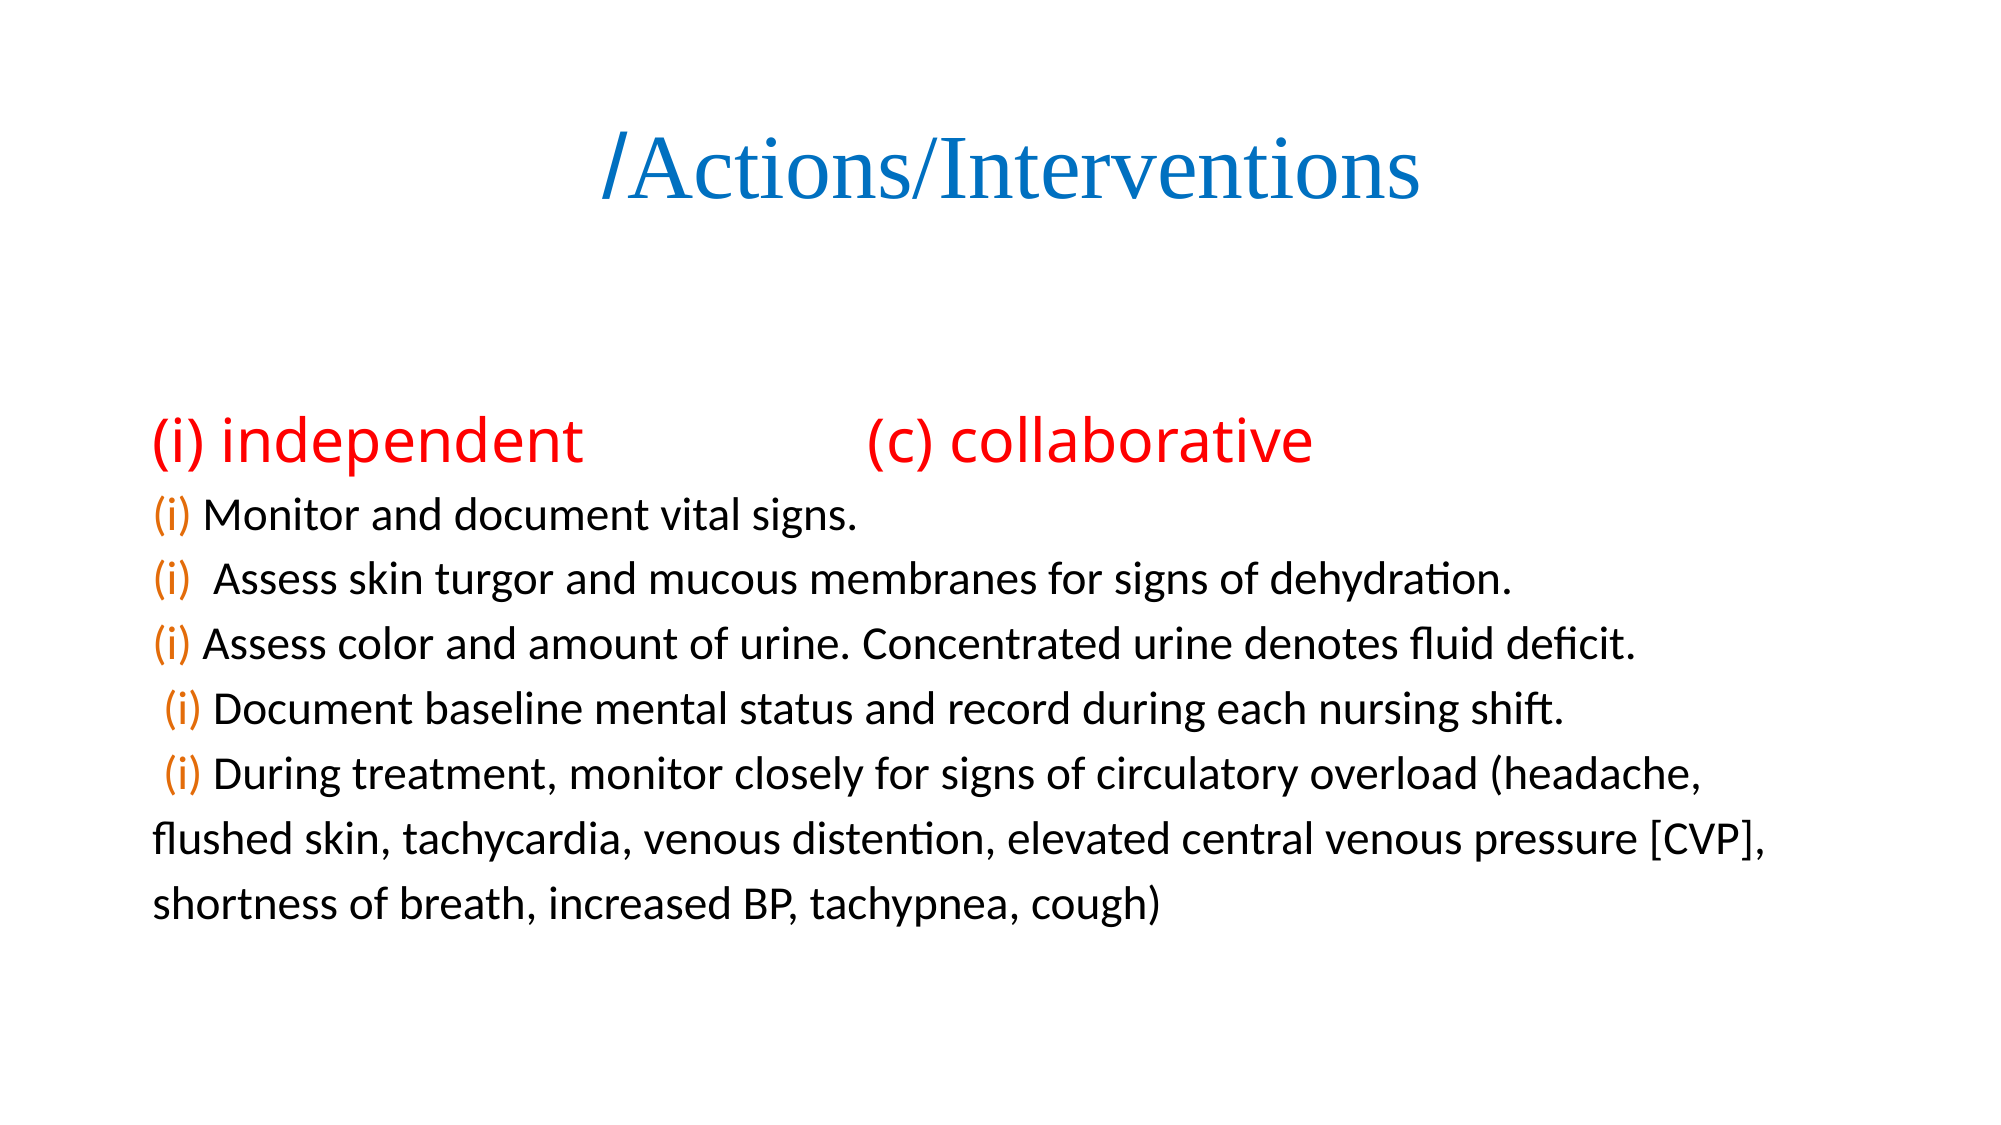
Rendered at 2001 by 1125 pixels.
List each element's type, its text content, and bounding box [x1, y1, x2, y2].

list (i) independent (c) collaborative (i) Monitor and document vital signs. (i) Assess skin turgor and mucous membranes for signs of dehydration. (i) Assess color and amount of urine. Concentrated urine denotes fluid deficit. (i) Document baseline mental status and record during each nursing shift. (i) During treatment, monitor closely for signs of circulatory overload (headache, flushed skin, tachycardia, venous distention, elevated central venous pressure [CVP], shortness of breath, increased BP, tachypnea, cough) [137, 299, 1863, 1014]
title Actions/Interventions/ [137, 59, 1863, 278]
